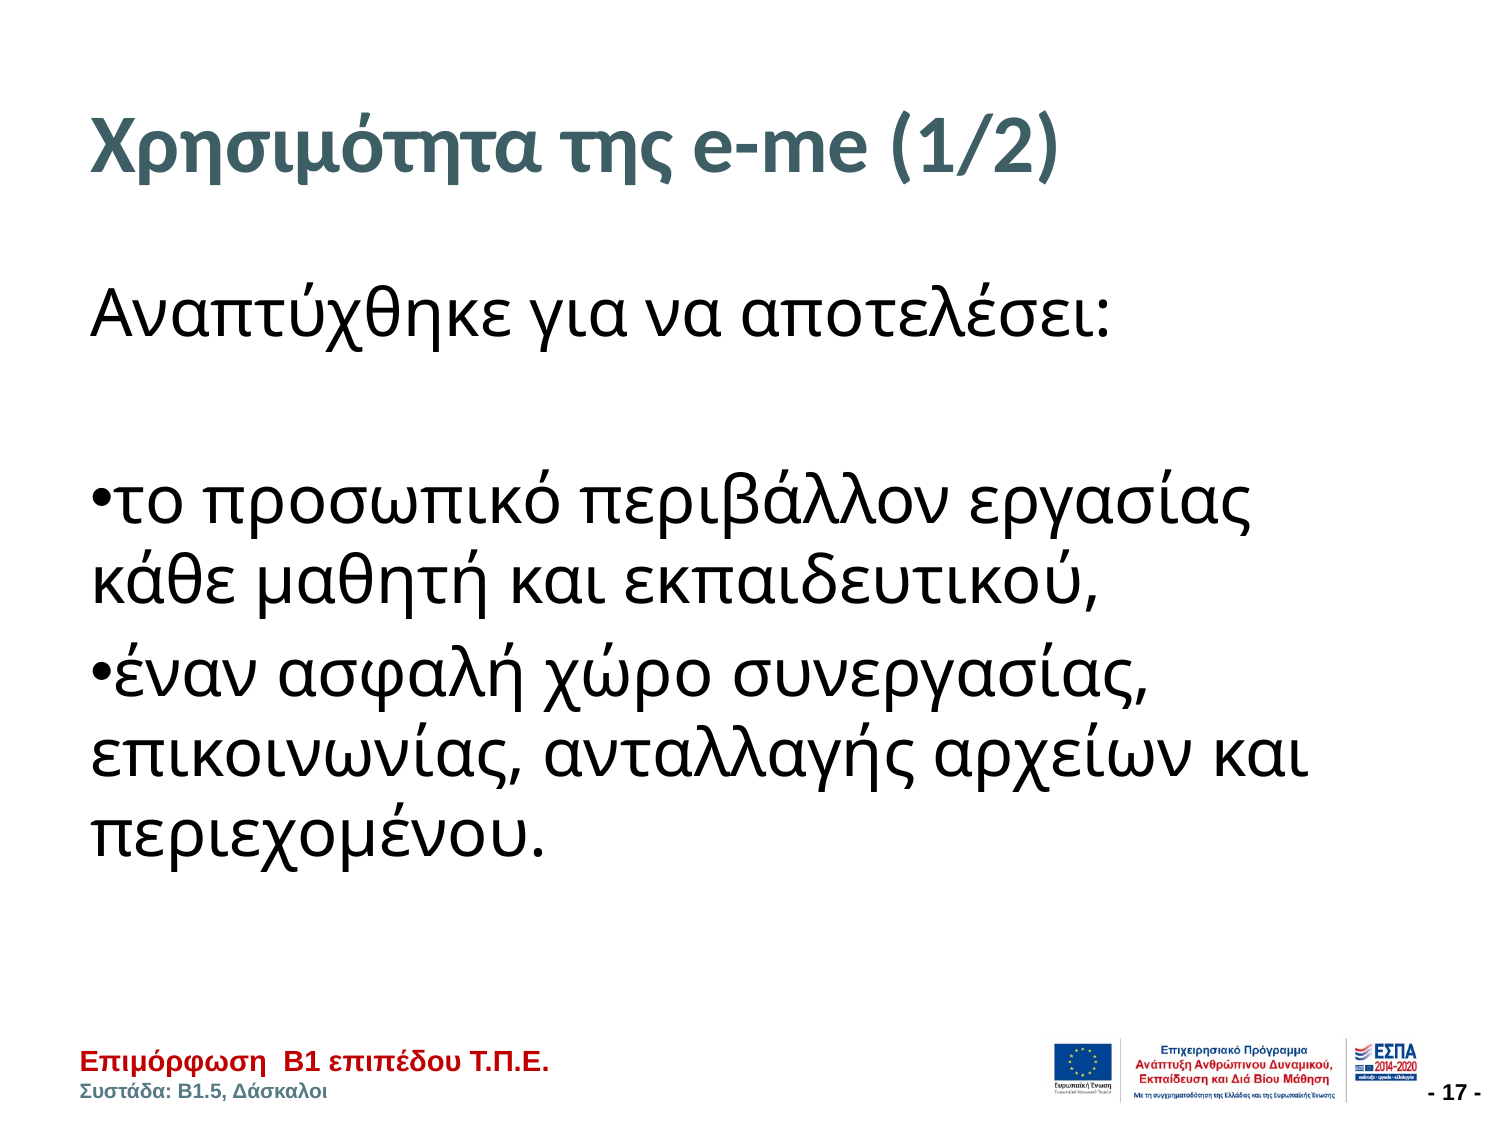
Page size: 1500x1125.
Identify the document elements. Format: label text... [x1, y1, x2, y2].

list Αναπτύχθηκε για να αποτελέσει: το προσωπικό περιβάλλον εργασίας κάθε μαθητή και εκπαιδευτικού, έναν ασφαλή χώρο συνεργασίας, επικοινωνίας, ανταλλαγής αρχείων και περιεχομένου. [75, 262, 1425, 1005]
title Χρησιμότητα της e-me (1/2) [75, 45, 1247, 233]
picture [1045, 1034, 1426, 1107]
